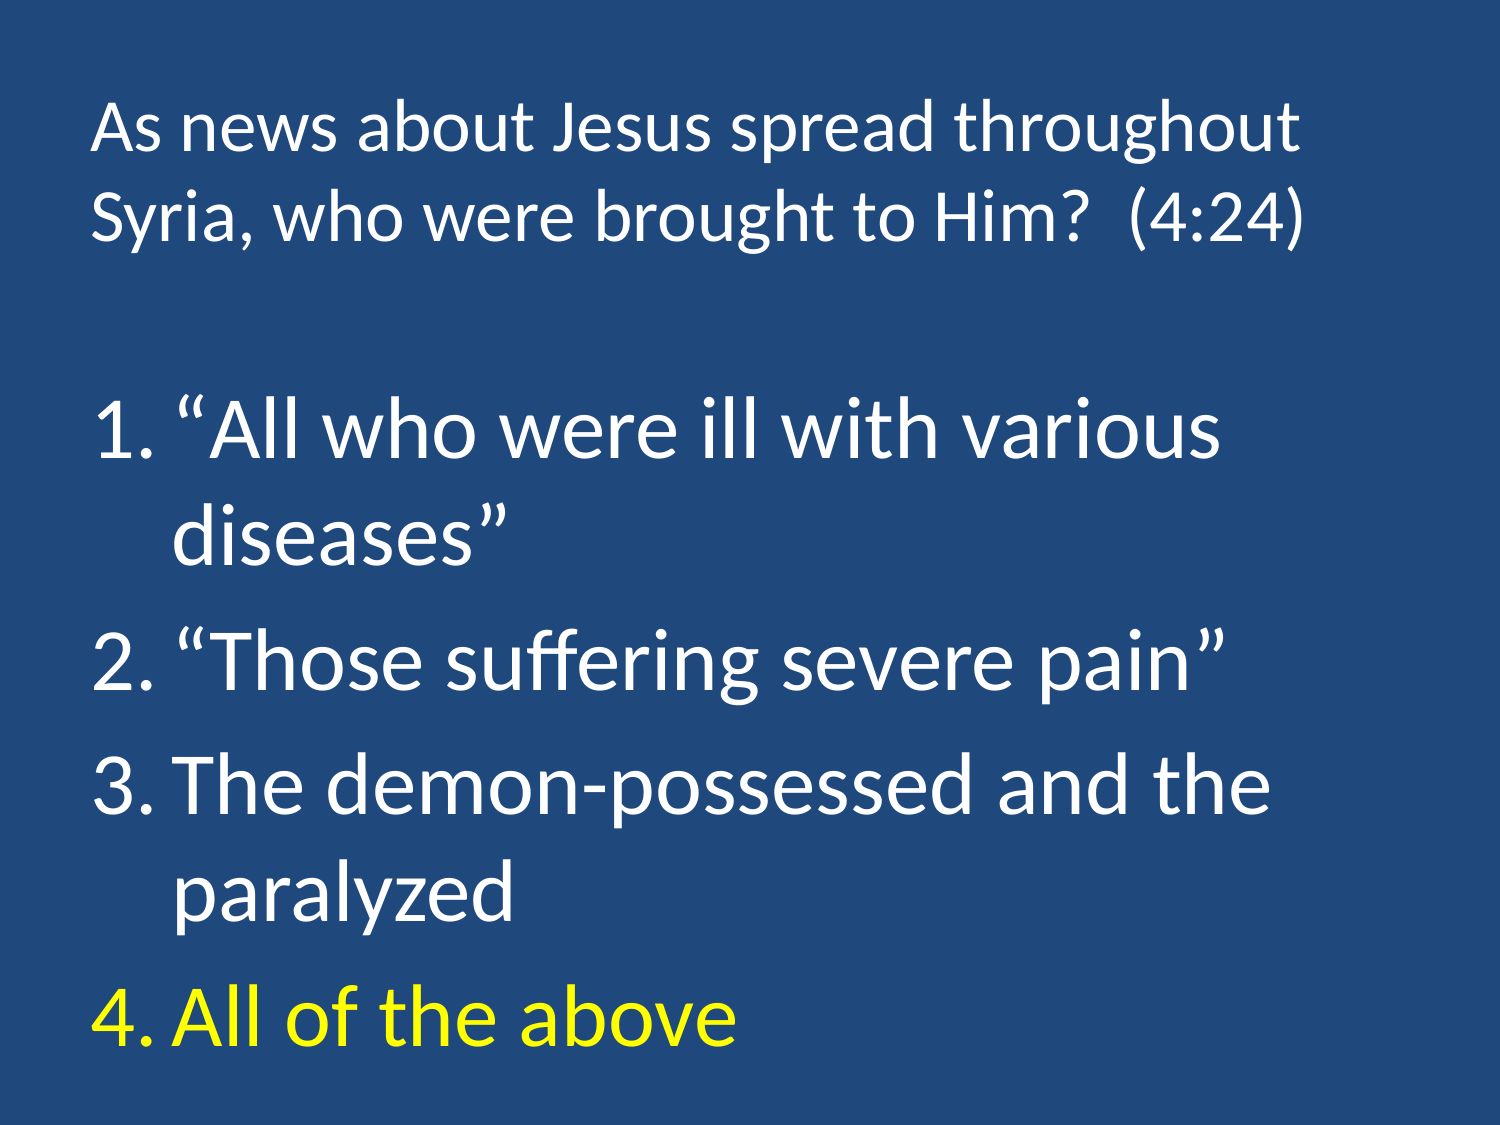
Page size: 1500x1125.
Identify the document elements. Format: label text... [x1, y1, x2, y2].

list “All who were ill with various diseases” “Those suffering severe pain” The demon-possessed and the paralyzed All of the above [75, 362, 1425, 1075]
title As news about Jesus spread throughout Syria, who were brought to Him? (4:24) [75, 45, 1425, 288]
